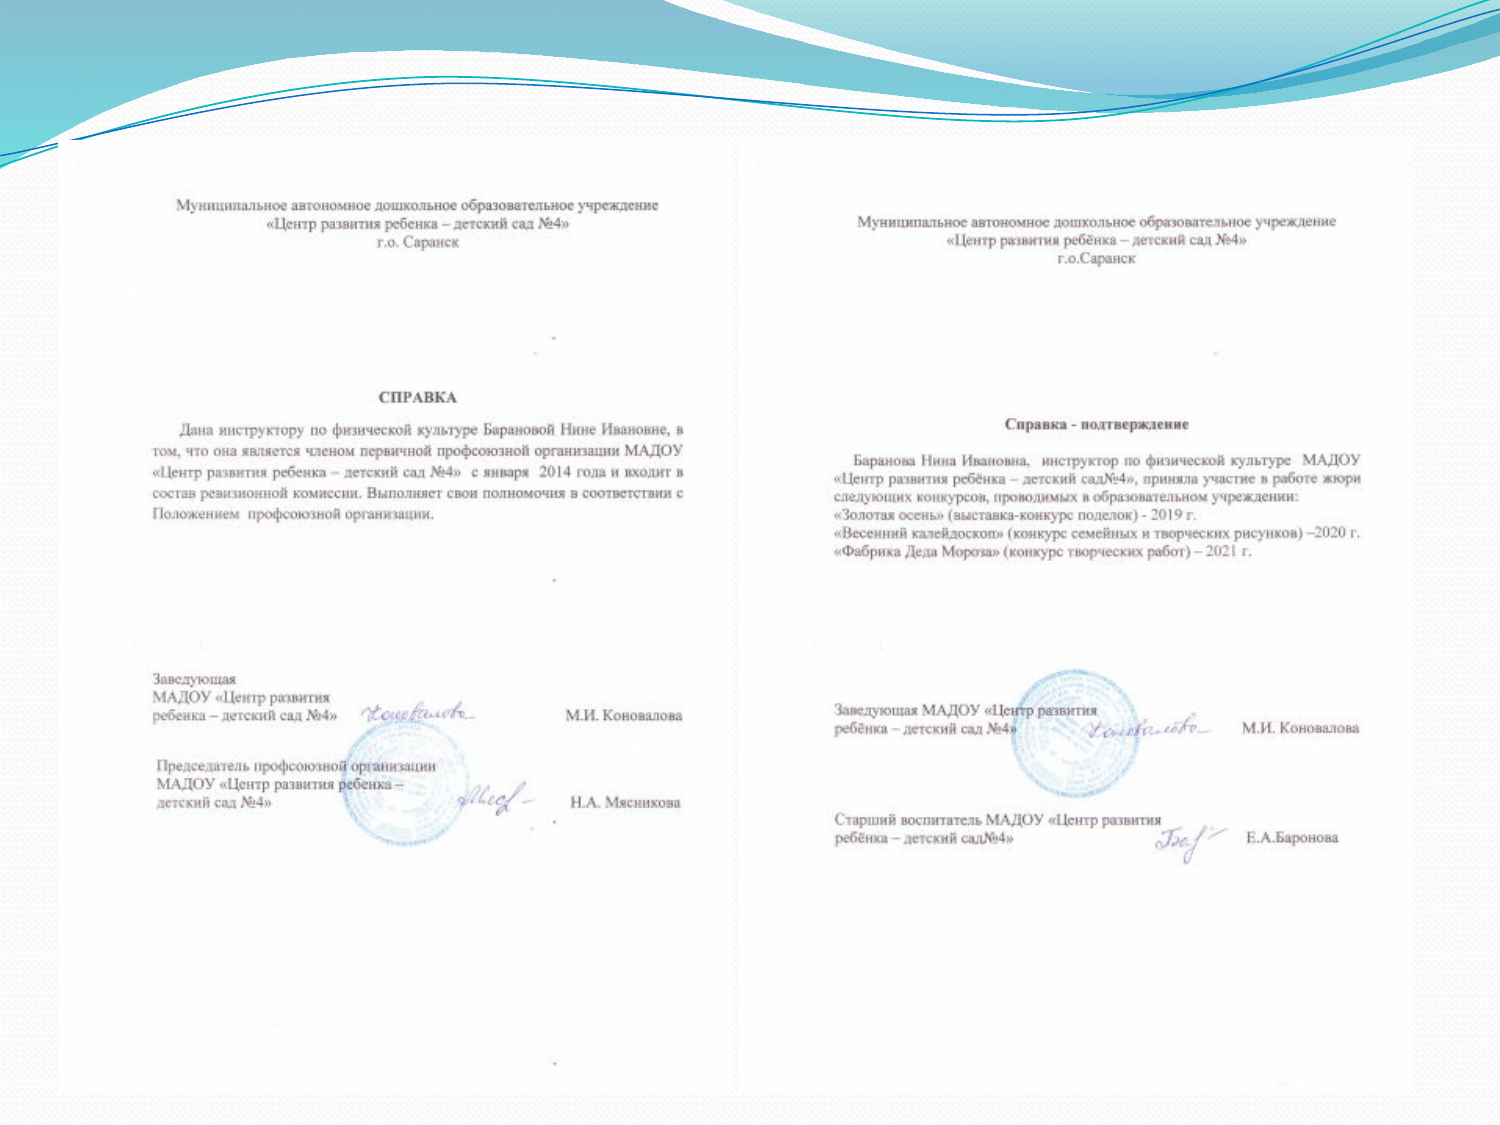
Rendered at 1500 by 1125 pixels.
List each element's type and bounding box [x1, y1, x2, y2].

picture [58, 140, 731, 1093]
picture [738, 140, 1411, 1093]
